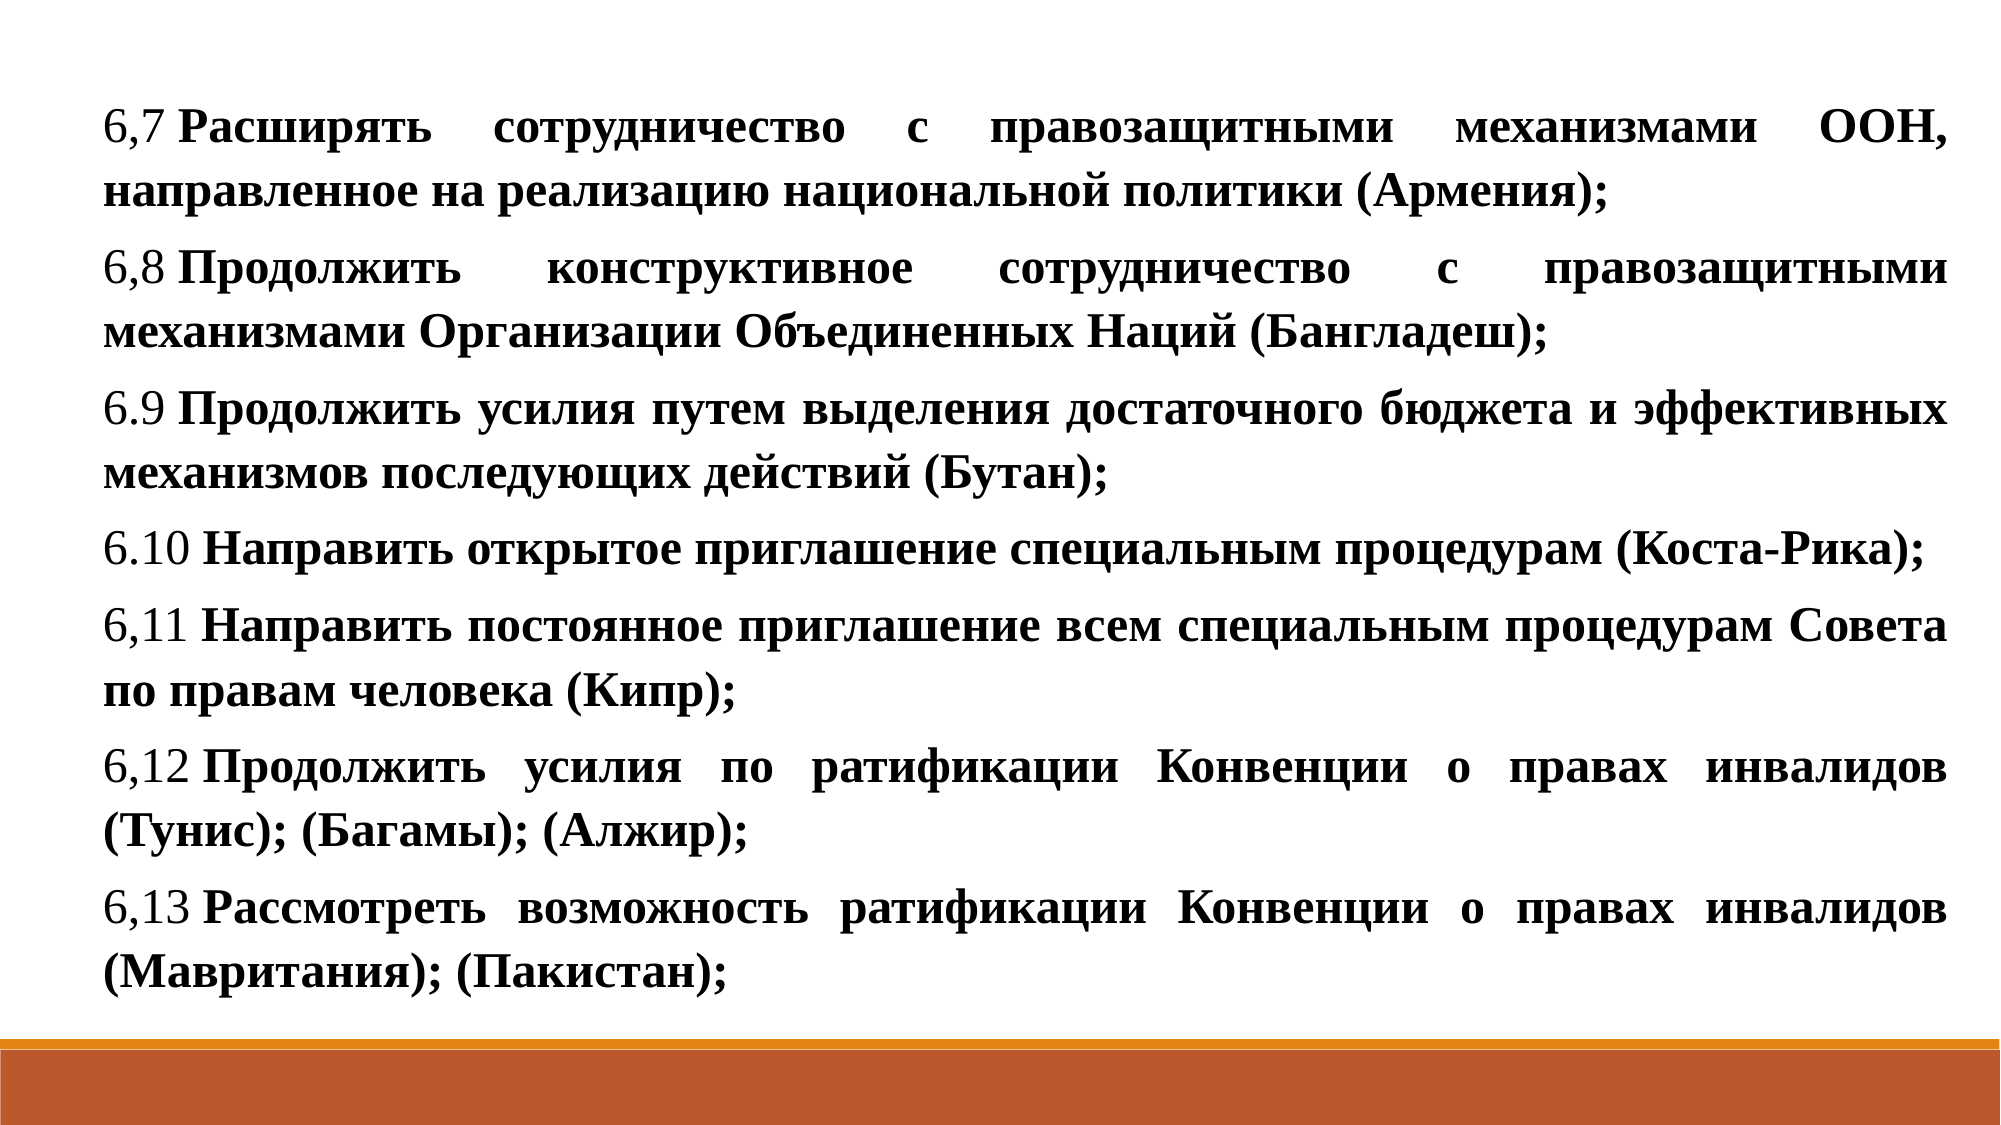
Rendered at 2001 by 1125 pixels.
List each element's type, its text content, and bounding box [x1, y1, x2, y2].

text_box 6,7 Расширять сотрудничество с правозащитными механизмами ООН, направленное на реализацию национальной политики (Армения); 6,8 Продолжить конструктивное сотрудничество с правозащитными механизмами Организации Объединенных Наций (Бангладеш); 6.9 Продолжить усилия путем выделения достаточного бюджета и эффективных механизмов последующих действий (Бутан); 6.10 Направить открытое приглашение специальным процедурам (Коста-Рика); 6,11 Направить постоянное приглашение всем специальным процедурам Совета по правам человека (Кипр); 6,12 Продолжить усилия по ратификации Конвенции о правах инвалидов (Тунис); (Багамы); (Алжир); 6,13 Рассмотреть возможность ратификации Конвенции о правах инвалидов (Мавритания); (Пакистан); [88, 80, 1963, 1006]
